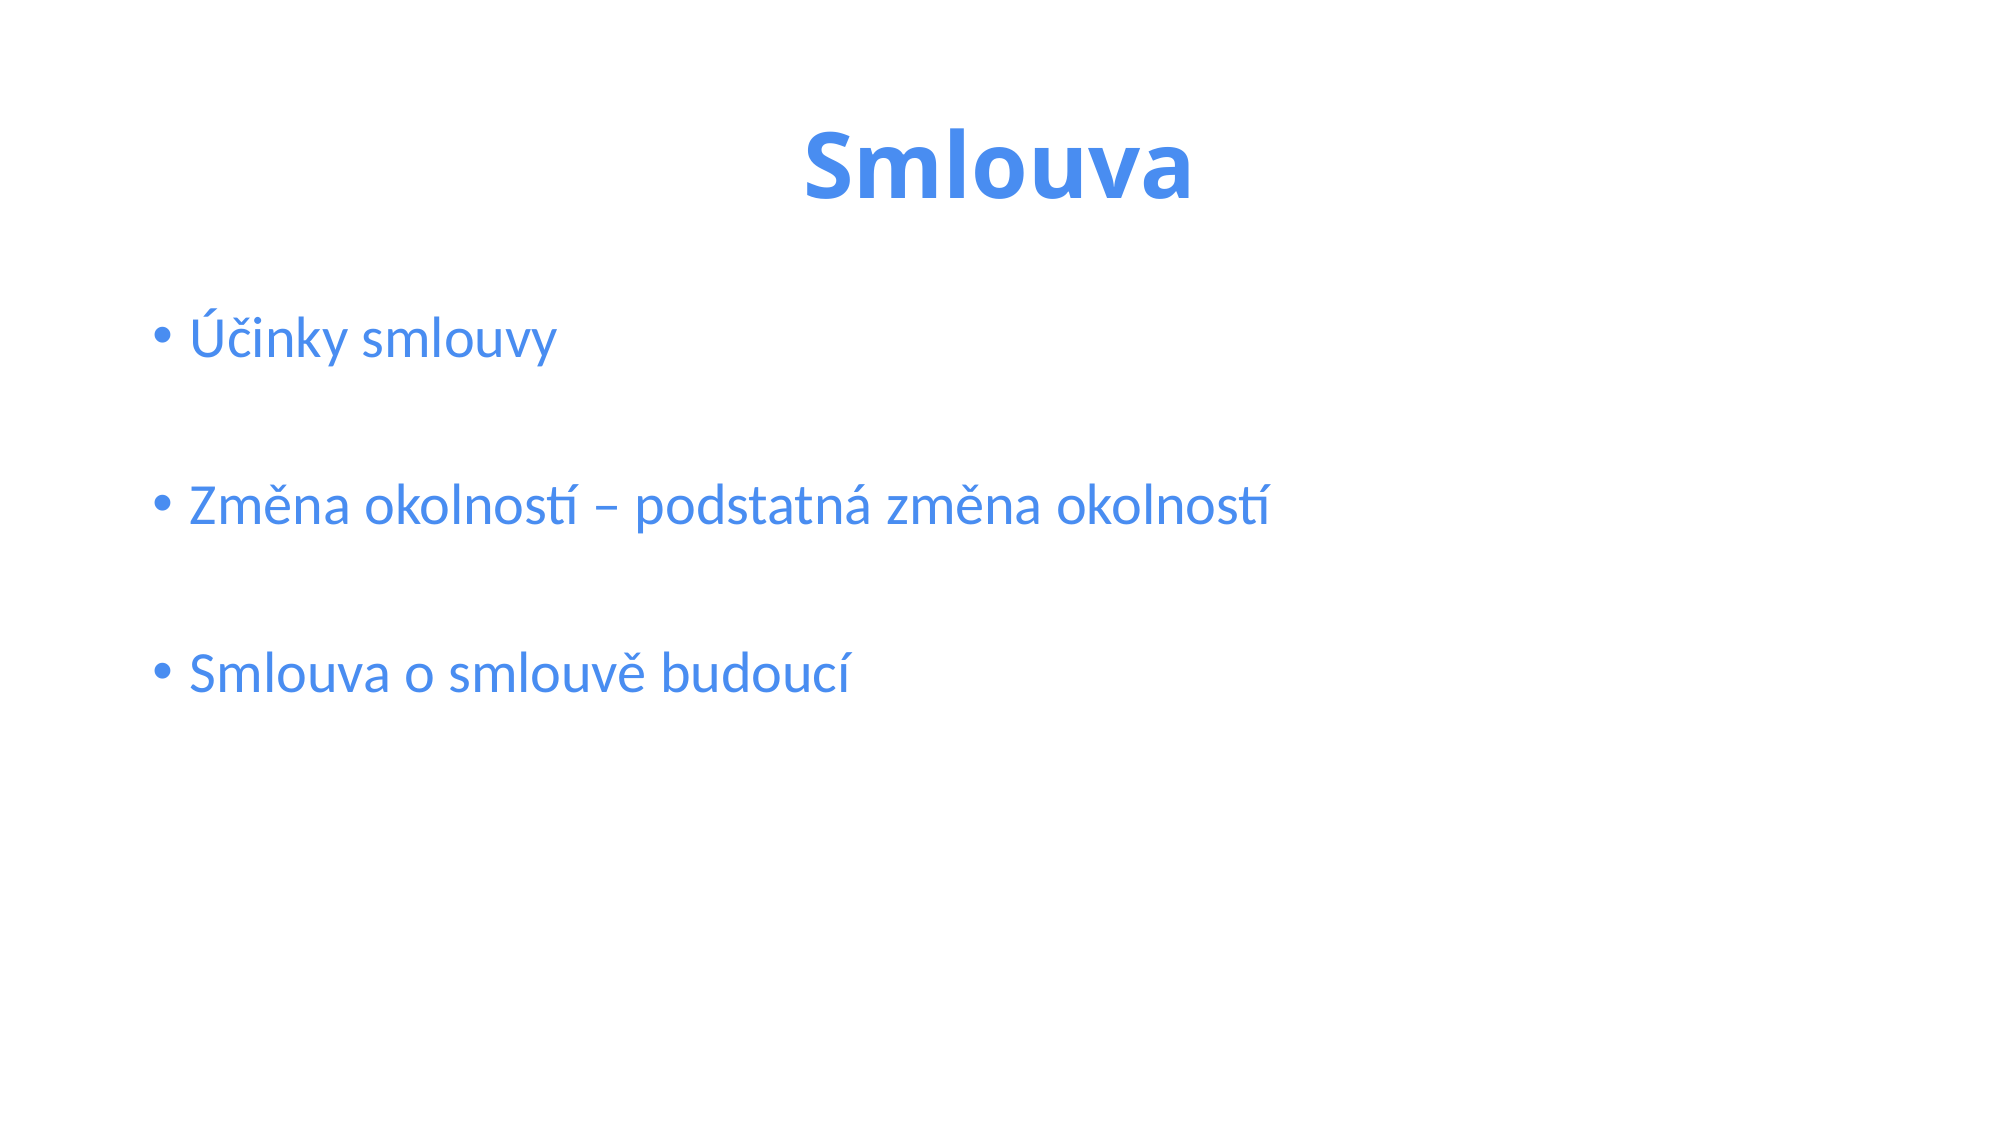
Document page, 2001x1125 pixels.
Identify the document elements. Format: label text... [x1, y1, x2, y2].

list Účinky smlouvy Změna okolností – podstatná změna okolností Smlouva o smlouvě budoucí [137, 299, 1863, 1014]
title Smlouva [137, 59, 1863, 278]
